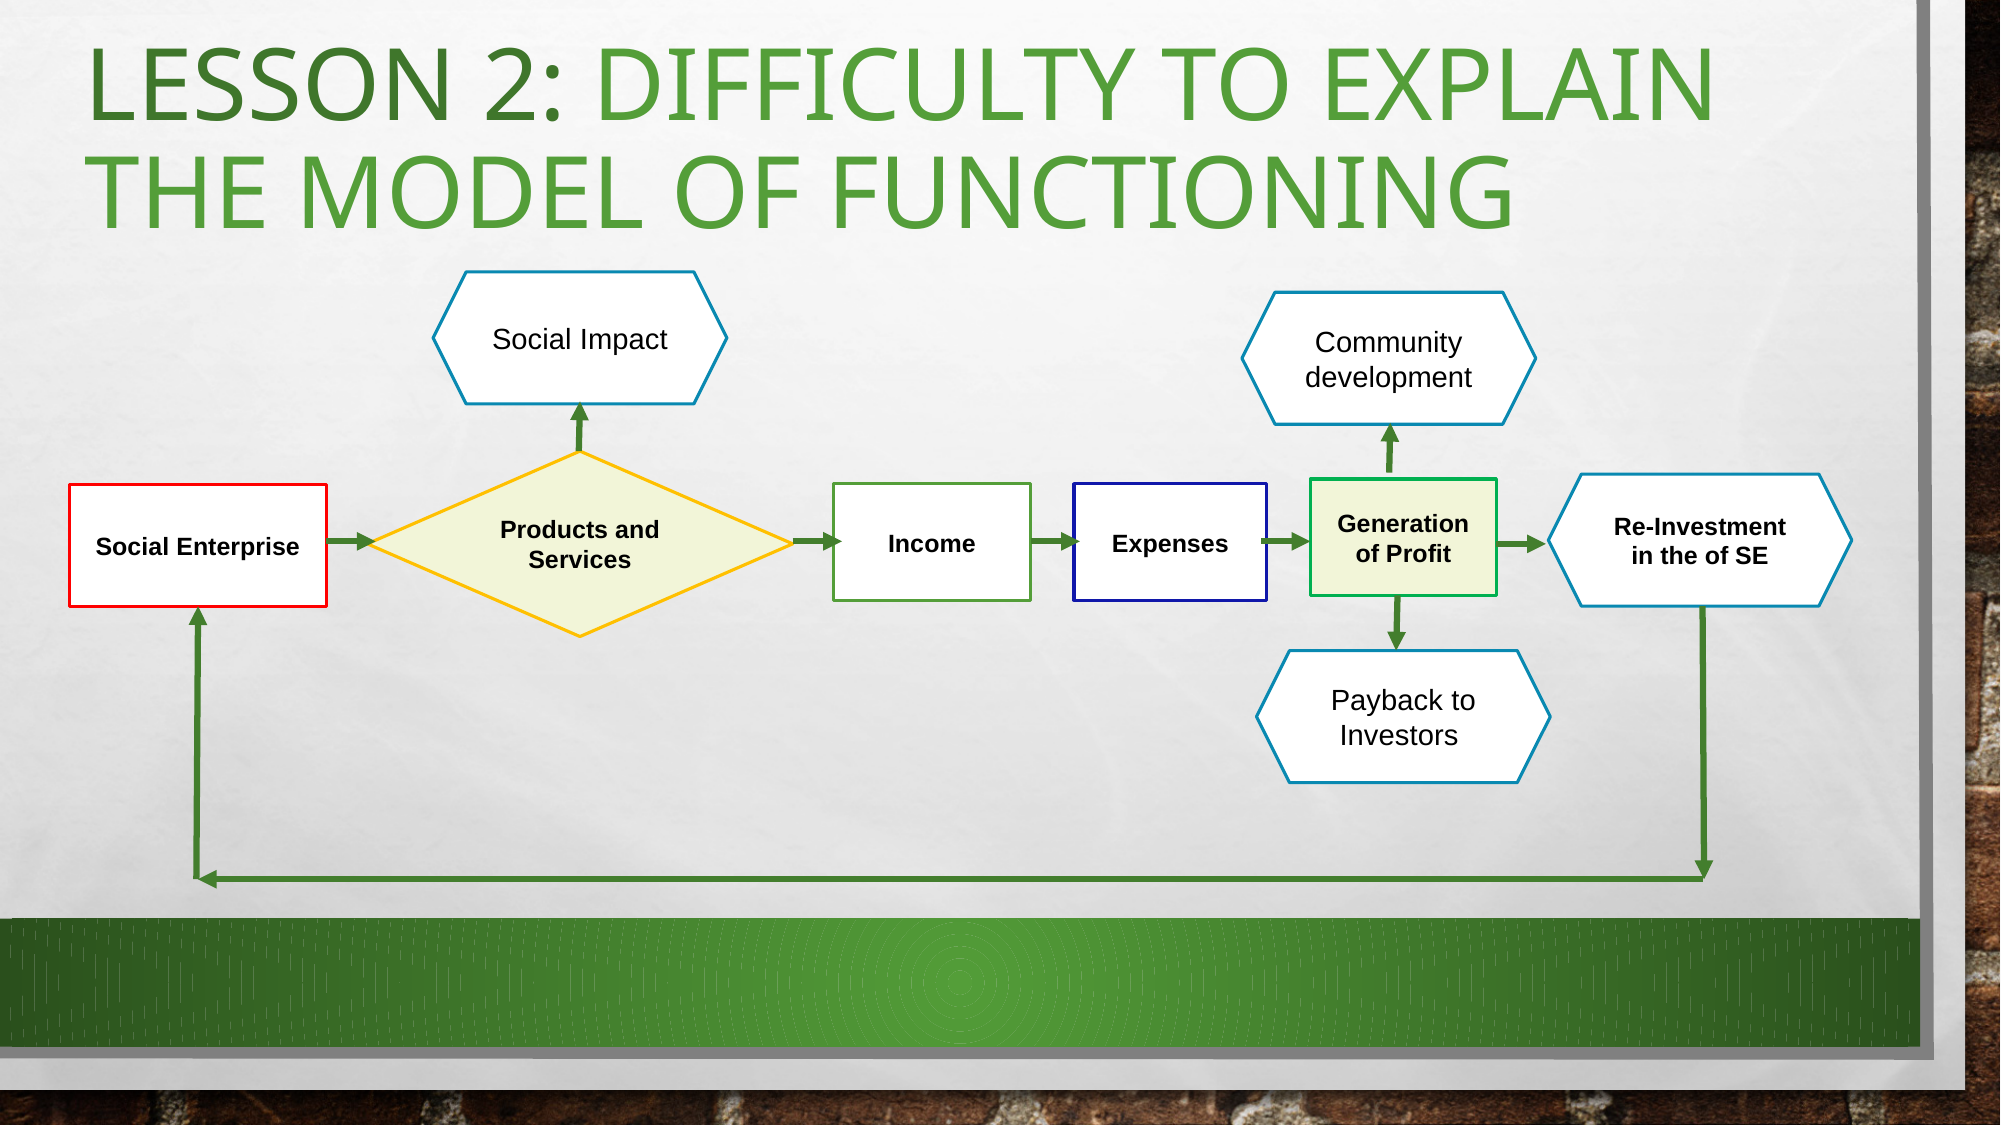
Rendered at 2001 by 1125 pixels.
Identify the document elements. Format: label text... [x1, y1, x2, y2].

picture [0, 0, 2000, 1125]
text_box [69, 271, 1852, 880]
title LESSON 2: Difficulty to explain the Model of Functioning [69, 43, 1852, 242]
